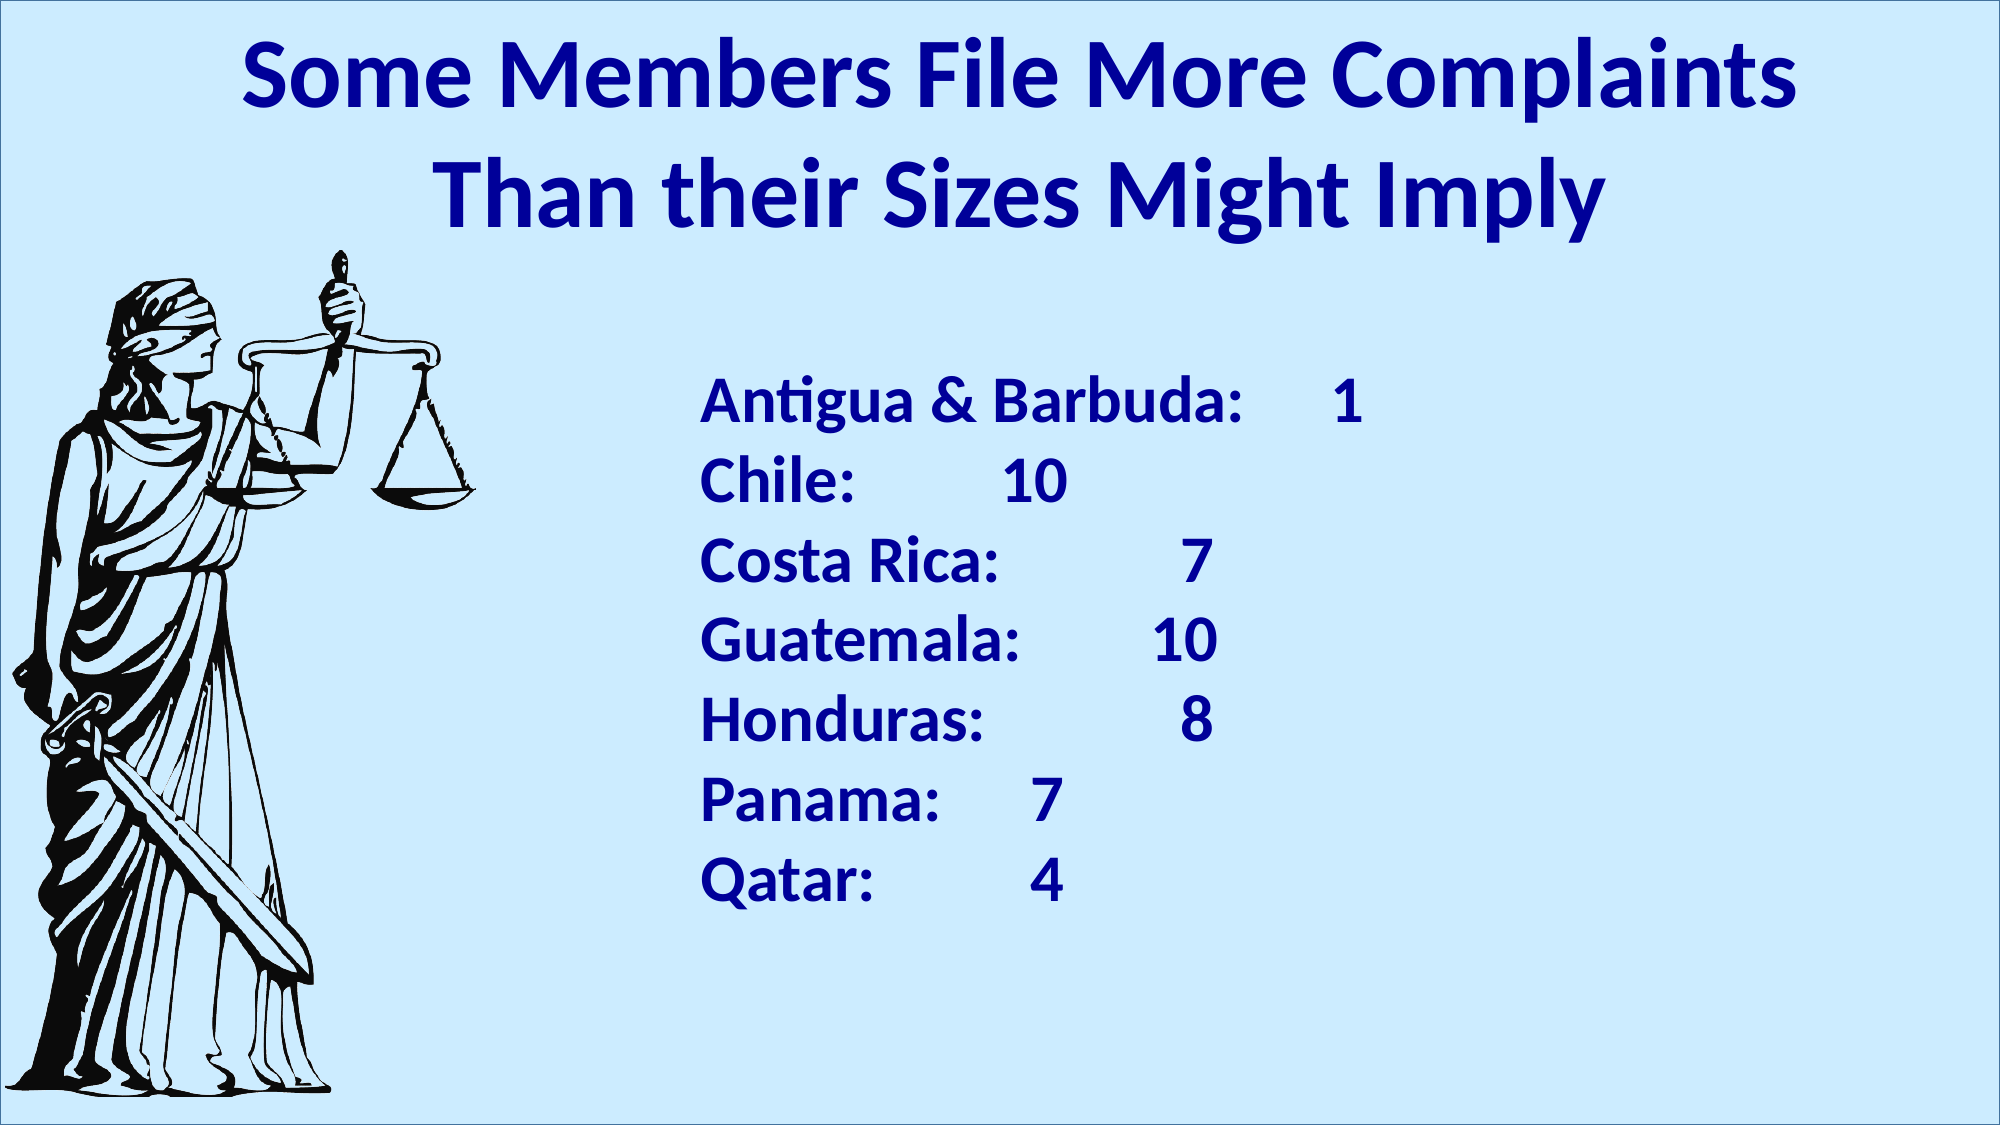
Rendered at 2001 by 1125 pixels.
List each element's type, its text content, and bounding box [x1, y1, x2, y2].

text_box Antigua & Barbuda: 1 Chile: 10 Costa Rica: 7 Guatemala: 10 Honduras: 8 Panama: 7 Qatar: 4 [535, 348, 1528, 993]
text_box [0, 0, 2000, 1125]
text_box Some Members File More Complaints Than their Sizes Might Imply [179, 0, 1862, 255]
picture [5, 250, 476, 1097]
